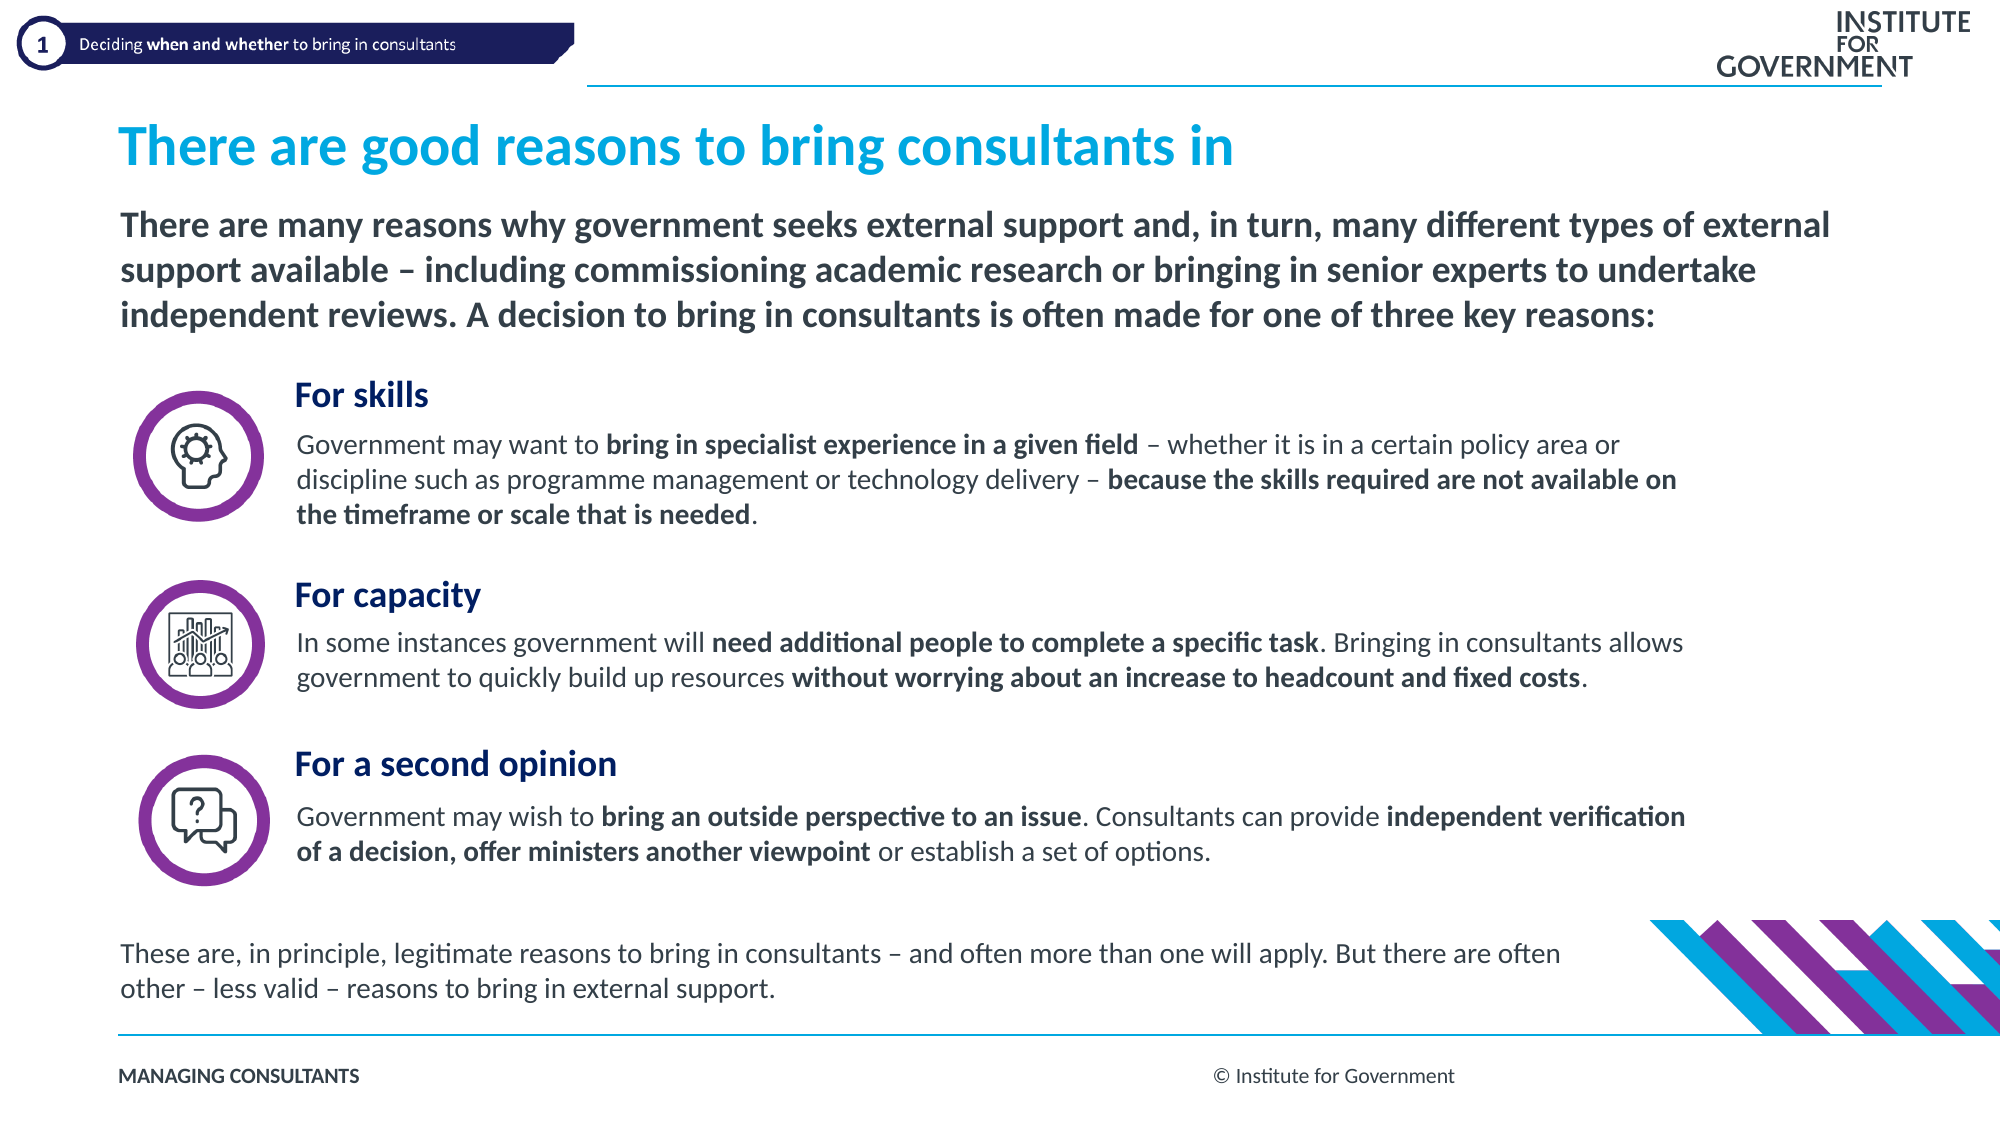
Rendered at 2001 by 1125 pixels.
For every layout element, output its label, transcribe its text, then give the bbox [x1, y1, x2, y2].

footer Managing consultants [118, 1062, 843, 1103]
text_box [113, 560, 1716, 727]
text_box There are many reasons why government seeks external support and, in turn, many different types of external support available – including commissioning academic research or bringing in senior experts to undertake independent reviews. A decision to bring in consultants is often made for one of three key reasons: [105, 192, 1895, 342]
picture [1645, 920, 1760, 1033]
picture [1685, 920, 1963, 1033]
title There are good reasons to bring consultants in [118, 93, 1484, 192]
picture [0, 5, 587, 87]
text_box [119, 362, 1716, 552]
picture [1889, 920, 2000, 1032]
picture [1957, 920, 2000, 964]
picture [1717, 11, 1970, 77]
text_box These are, in principle, legitimate reasons to bring in consultants – and often more than one will apply. But there are often other – less valid – reasons to bring in external support. [105, 926, 1623, 1012]
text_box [113, 727, 1716, 911]
